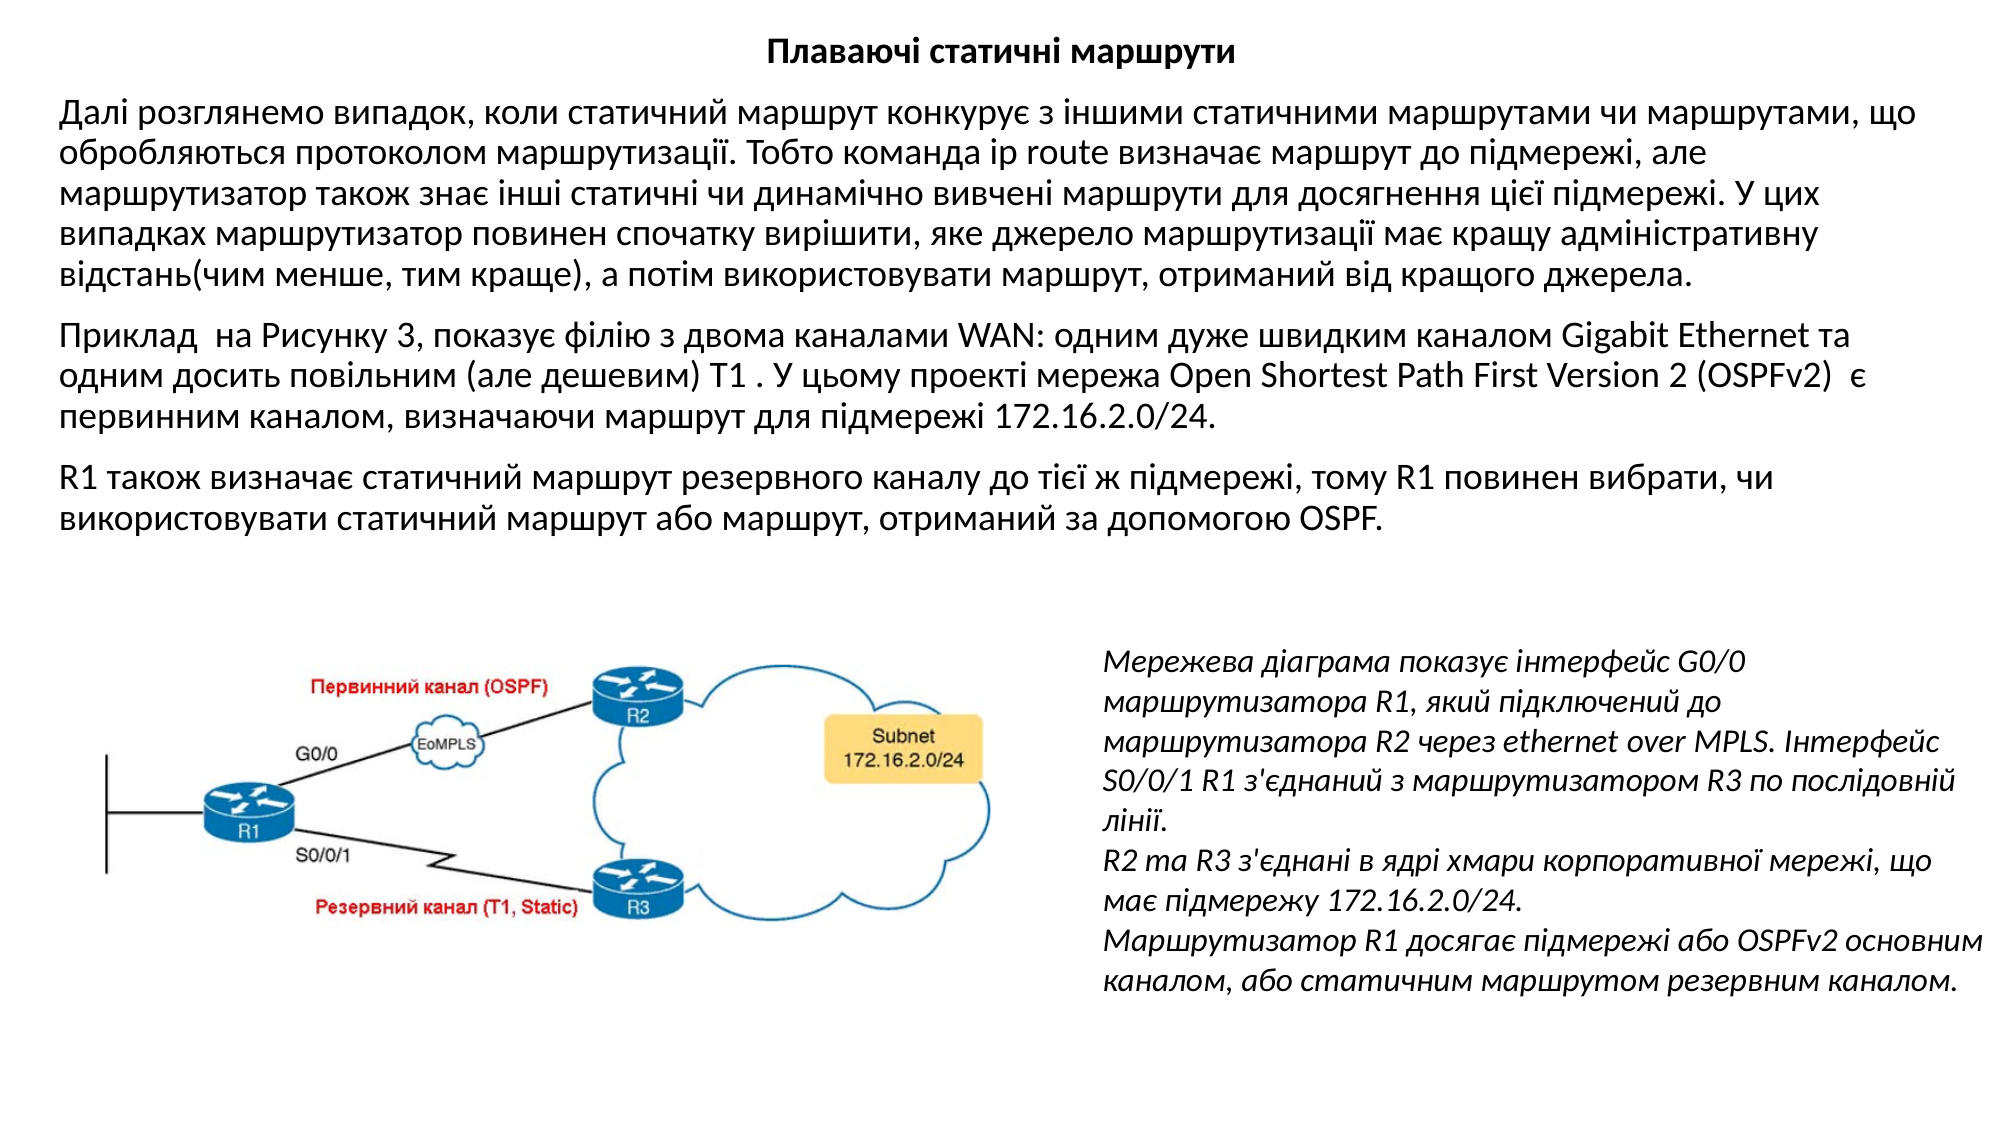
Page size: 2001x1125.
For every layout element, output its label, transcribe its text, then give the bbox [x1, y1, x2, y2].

list Плаваючі статичні маршрути Далі розглянемо випадок, коли статичний маршрут конкурує з іншими статичними маршрутами чи маршрутами, що обробляються протоколом маршрутизації. Тобто команда ip route визначає маршрут до підмережі, але маршрутизатор також знає інші статичні чи динамічно вивчені маршрути для досягнення цієї підмережі. У цих випадках маршрутизатор повинен спочатку вирішити, яке джерело маршрутизації має кращу адміністративну відстань(чим менше, тим краще), а потім використовувати маршрут, отриманий від кращого джерела. Приклад на Рисунку 3, показує філію з двома каналами WAN: одним дуже швидким каналом Gigabit Ethernet та одним досить повільним (але дешевим) Т1 . У цьому проекті мережа Open Shortest Path First Version 2 (OSPFv2) є первинним каналом, визначаючи маршрут для підмережі 172.16.2.0/24. R1 також визначає статичний маршрут резервного каналу до тієї ж підмережі, тому R1 повинен вибрати, чи використовувати статичний маршрут або маршрут, отриманий за допомогою OSPF. [43, 23, 1968, 1098]
picture [43, 624, 1046, 970]
text_box Мережева діаграма показує інтерфейс G0/0 маршрутизатора R1, який підключений до маршрутизатора R2 через ethernet over MPLS. Інтерфейс S0/0/1 R1 з'єднаний з маршрутизатором R3 по послідовній лінії. R2 та R3 з'єднані в ядрі хмари корпоративної мережі, що має підмережу 172.16.2.0/24. Маршрутизатор R1 досягає підмережі або OSPFv2 основним каналом, або статичним маршрутом резервним каналом. [1088, 631, 2000, 1006]
